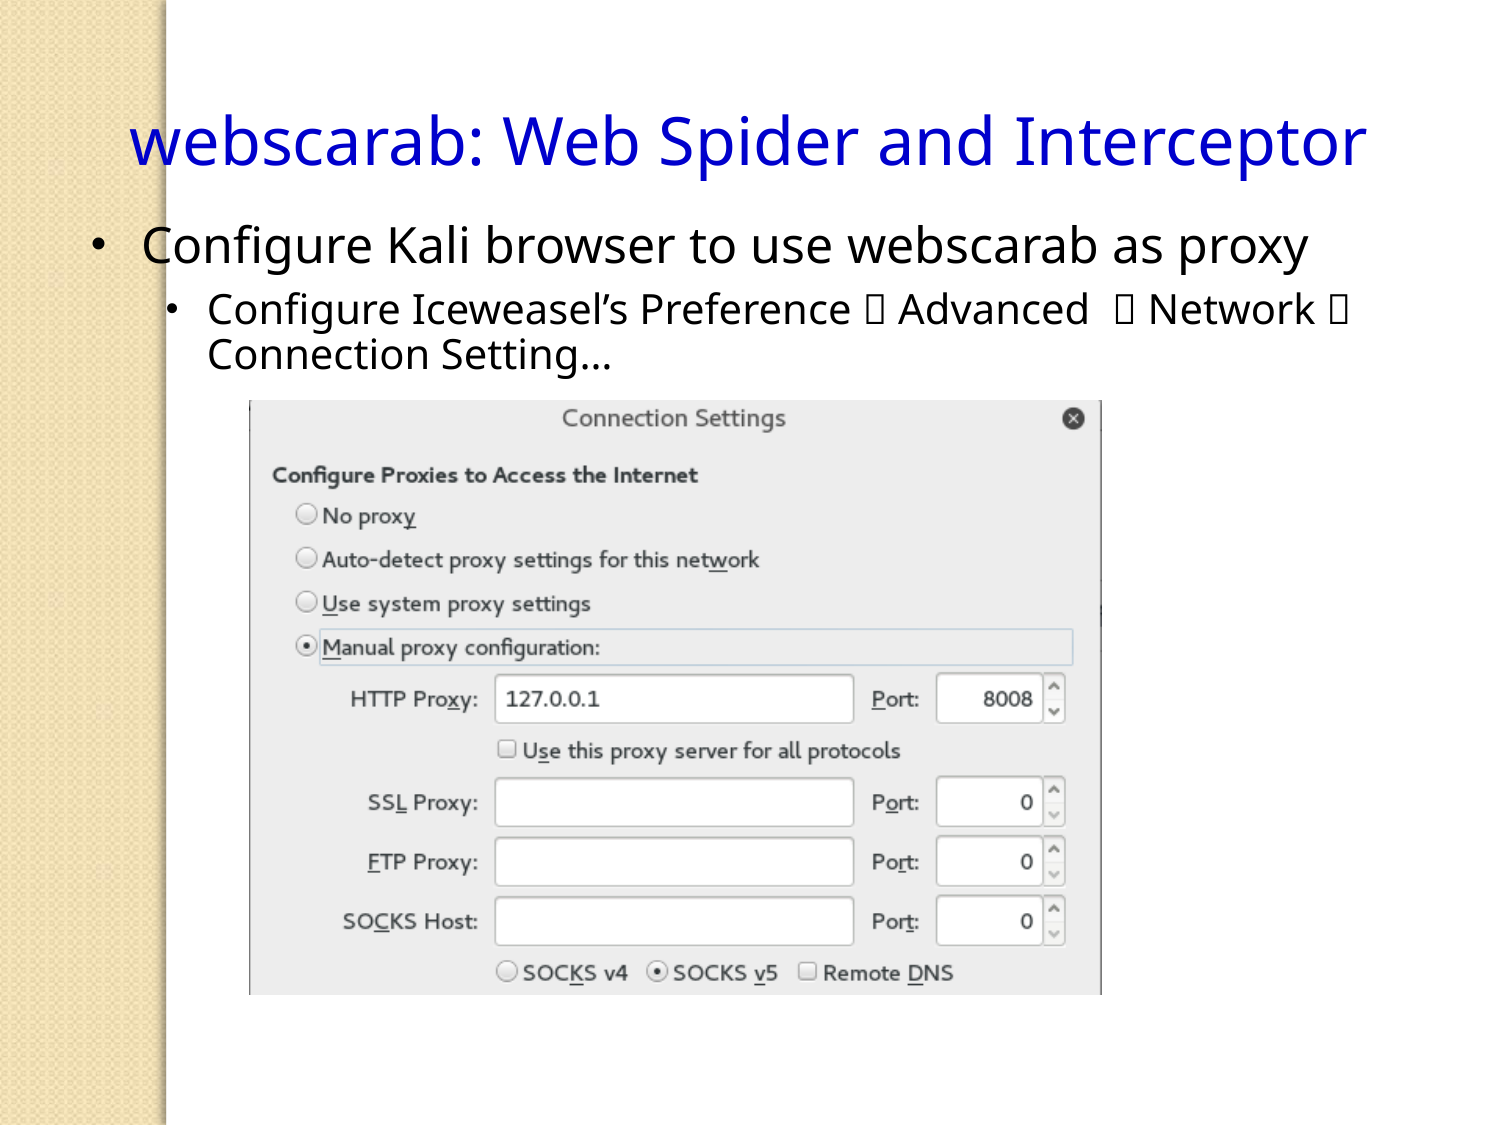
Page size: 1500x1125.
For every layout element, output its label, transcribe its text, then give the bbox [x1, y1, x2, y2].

picture [249, 400, 1102, 995]
text_box webscarab: Web Spider and Interceptor [74, 45, 1425, 212]
text_box Configure Kali browser to use webscarab as proxy Configure Iceweasel’s Preference  Advanced  Network  Connection Setting… [74, 212, 1425, 1043]
picture [0, 0, 166, 1125]
